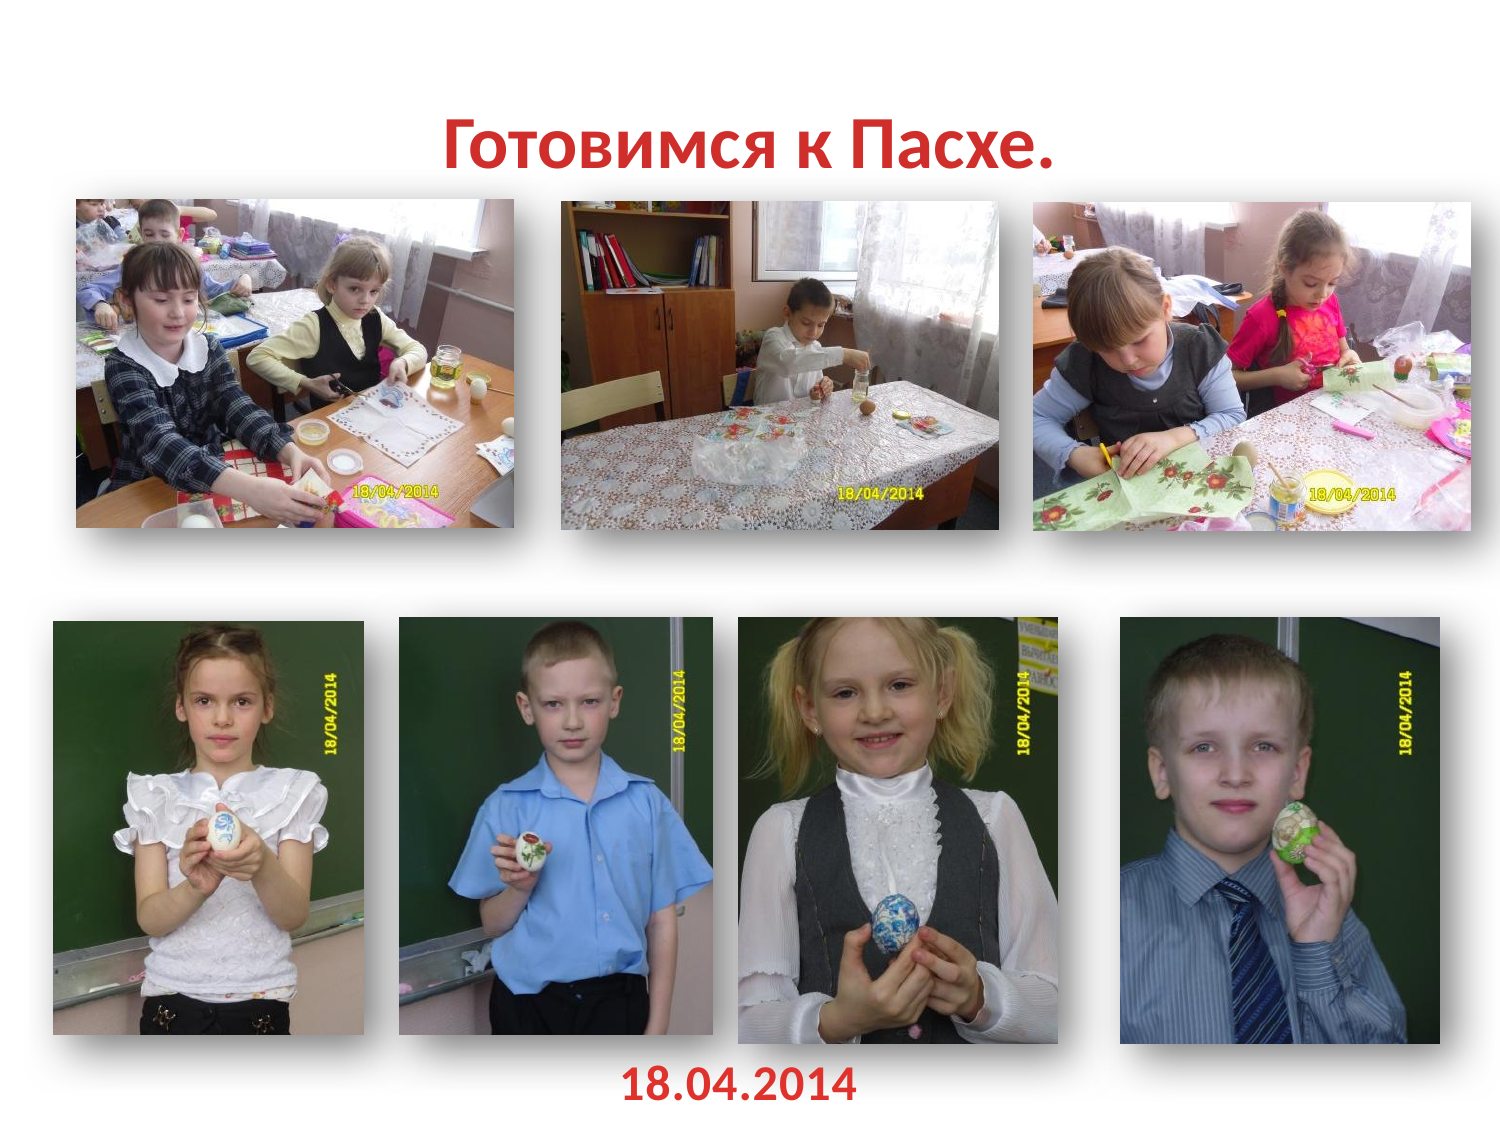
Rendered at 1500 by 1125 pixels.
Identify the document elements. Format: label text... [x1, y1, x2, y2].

picture [52, 621, 364, 1036]
picture [1033, 202, 1471, 531]
picture [1120, 617, 1440, 1044]
picture [76, 199, 514, 528]
text_box 18.04.2014 [604, 1043, 873, 1118]
picture [737, 617, 1058, 1044]
title Готовимся к Пасхе. [75, 37, 1425, 196]
picture [560, 201, 999, 530]
picture [398, 617, 713, 1036]
